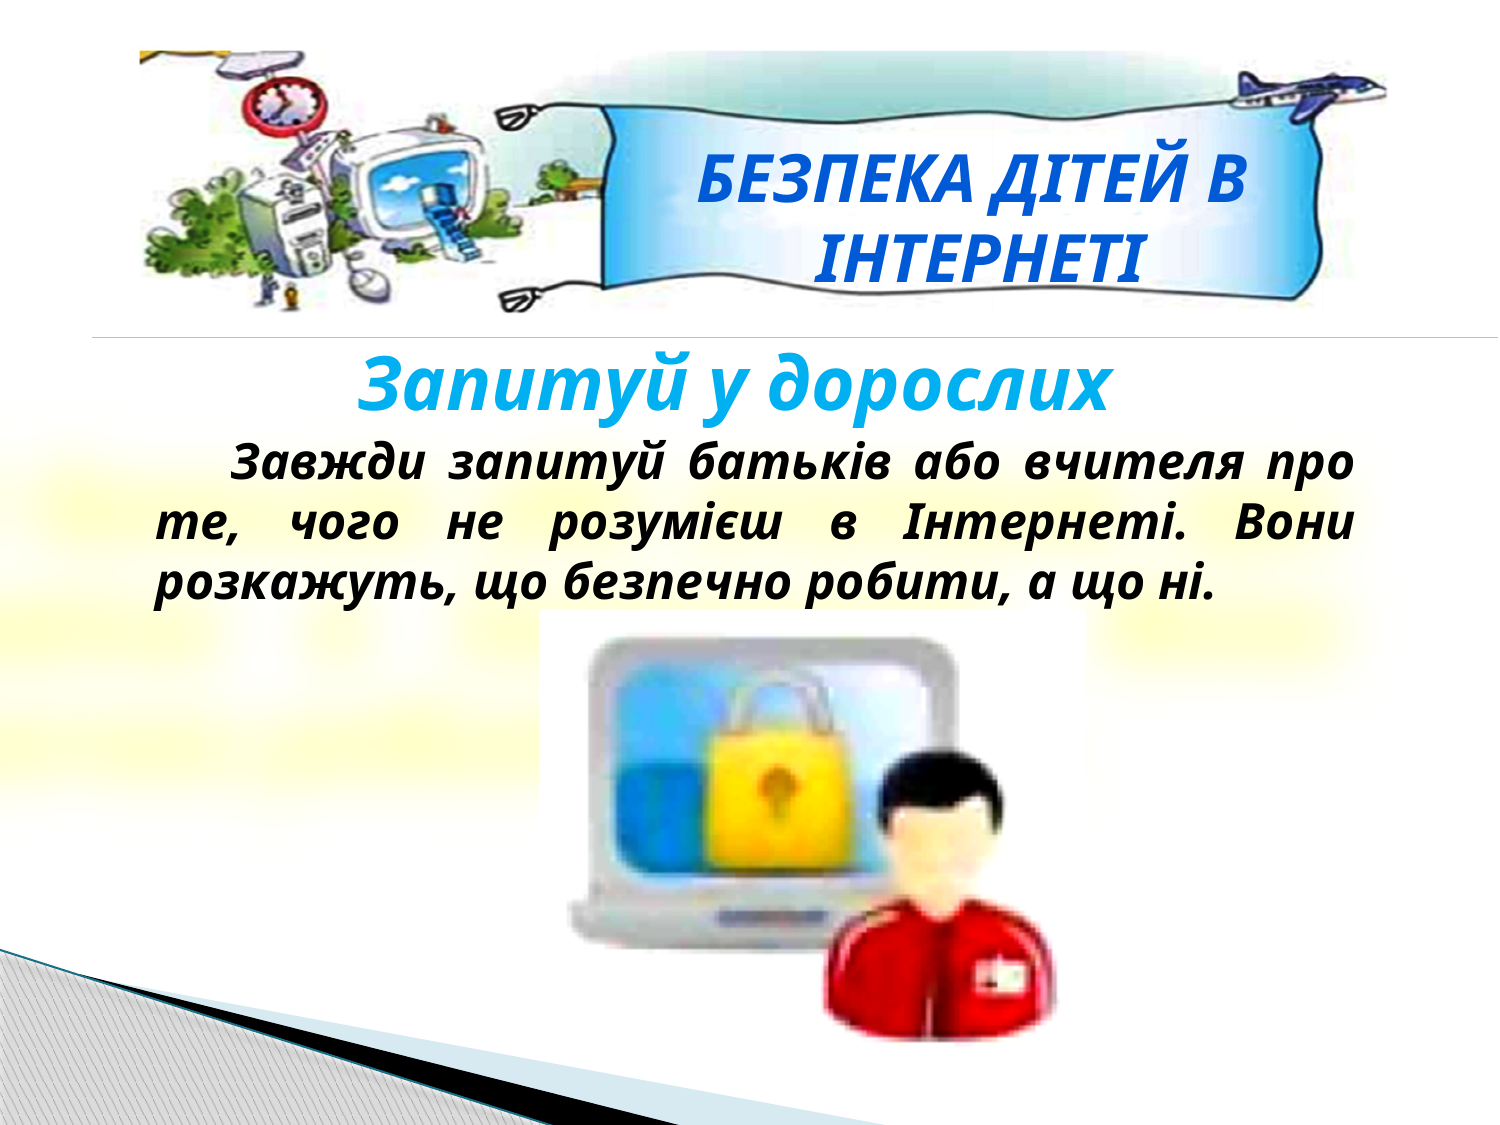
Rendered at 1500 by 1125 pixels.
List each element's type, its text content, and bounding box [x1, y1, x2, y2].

text_box Запитуй у дорослих [342, 351, 1128, 433]
text_box Завжди запитуй батьків або вчителя про те, чого не розумієш в Інтернеті. Вони розкажуть, що безпечно робити, а що ні. [140, 421, 1371, 617]
picture [91, 34, 1500, 339]
picture [538, 609, 1087, 1057]
